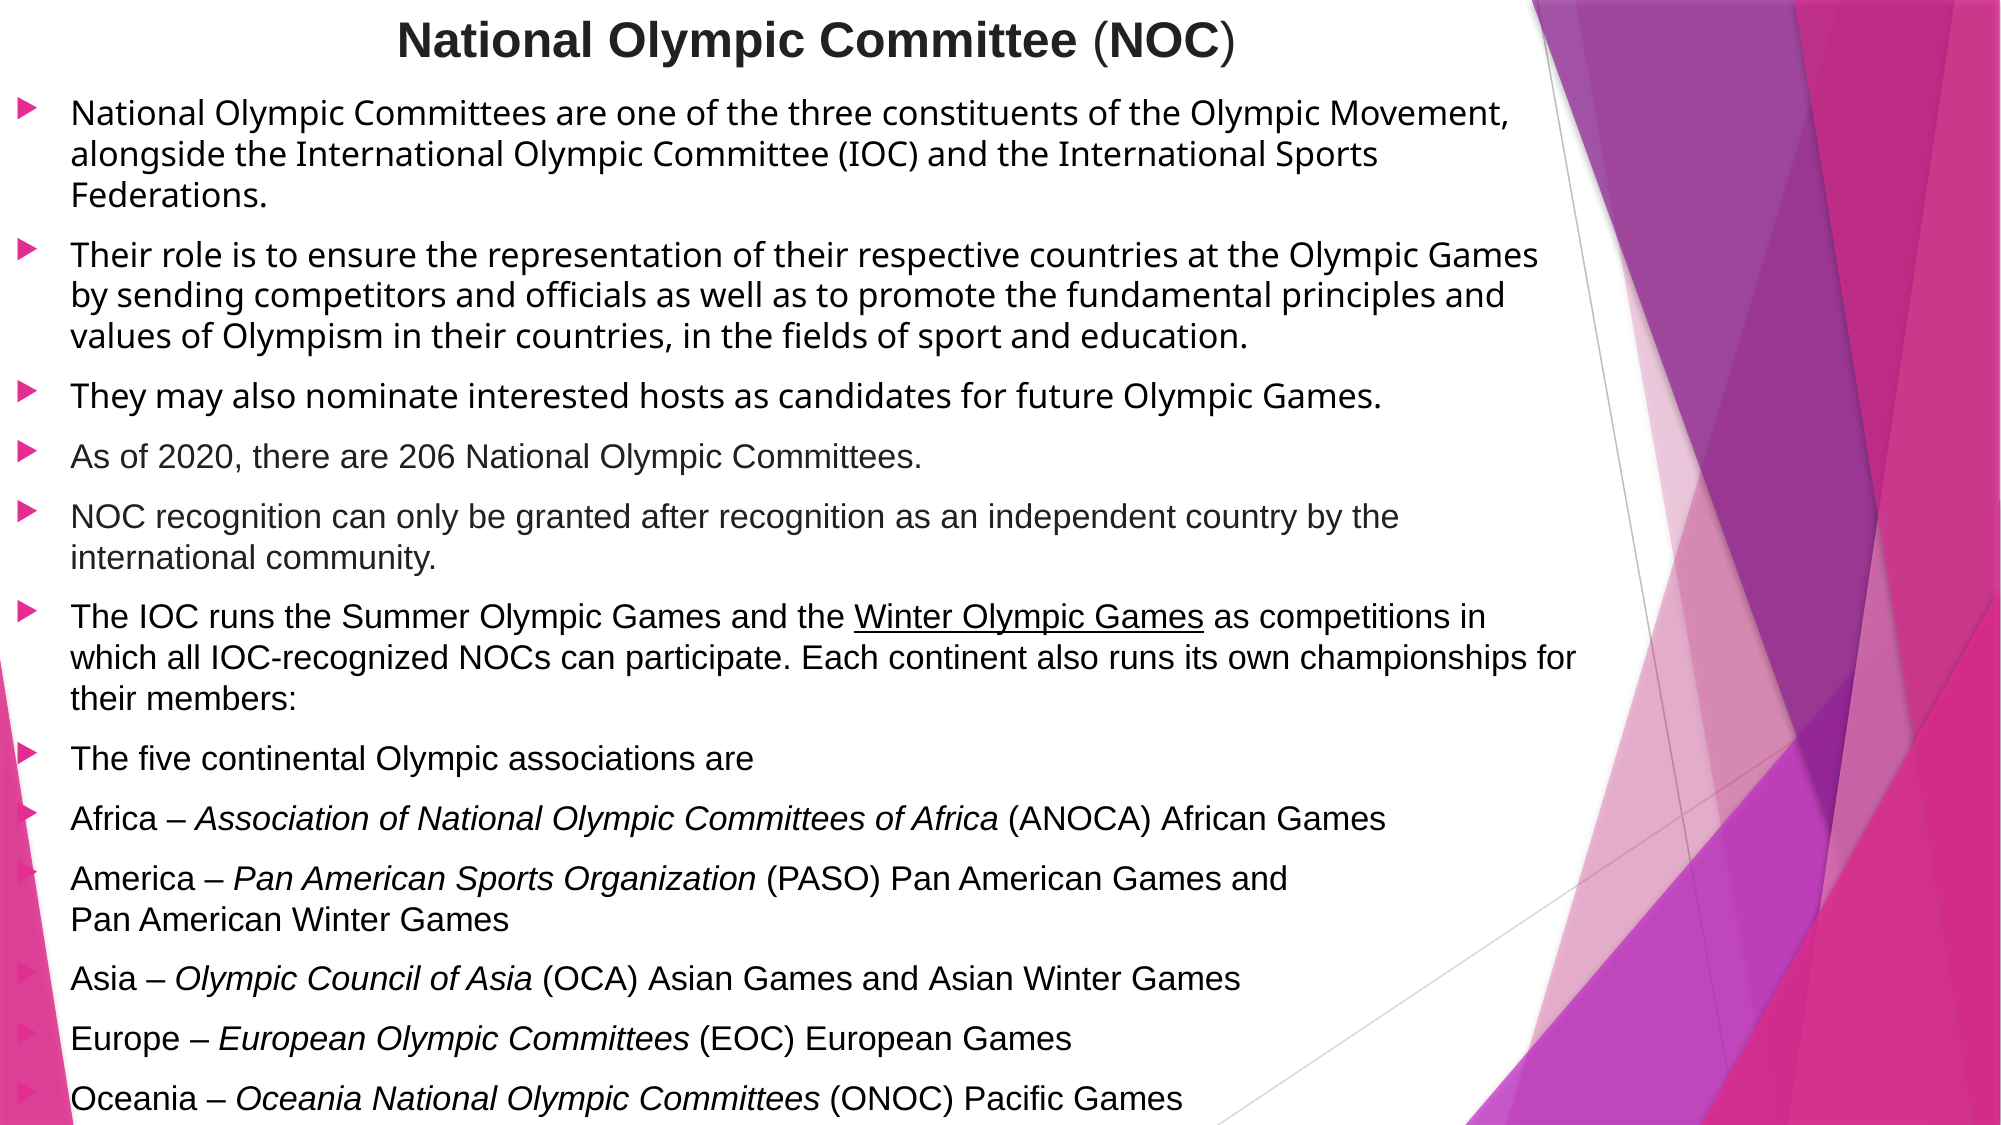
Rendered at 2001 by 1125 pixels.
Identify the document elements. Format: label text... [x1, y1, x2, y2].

title National Olympic Committee (NOC) [111, 0, 1522, 63]
list National Olympic Committees are one of the three constituents of the Olympic Movement, alongside the International Olympic Committee (IOC) and the International Sports Federations. Their role is to ensure the representation of their respective countries at the Olympic Games by sending competitors and officials as well as to promote the fundamental principles and values of Olympism in their countries, in the fields of sport and education. They may also nominate interested hosts as candidates for future Olympic Games. As of 2020, there are 206 National Olympic Committees. NOC recognition can only be granted after recognition as an independent country by the international community. The IOC runs the Summer Olympic Games and the Winter Olympic Games as competitions in which all IOC-recognized NOCs can participate. Each continent also runs its own championships for their members: The five continental Olympic associations are Africa – Association of National Olympic Committees of Africa (ANOCA) African Games America – Pan American Sports Organization (PASO) Pan American Games and Pan American Winter Games Asia – Olympic Council of Asia (OCA) Asian Games and Asian Winter Games Europe – European Olympic Committees (EOC) European Games Oceania – Oceania National Olympic Committees (ONOC) Pacific Games [0, 83, 1593, 1125]
